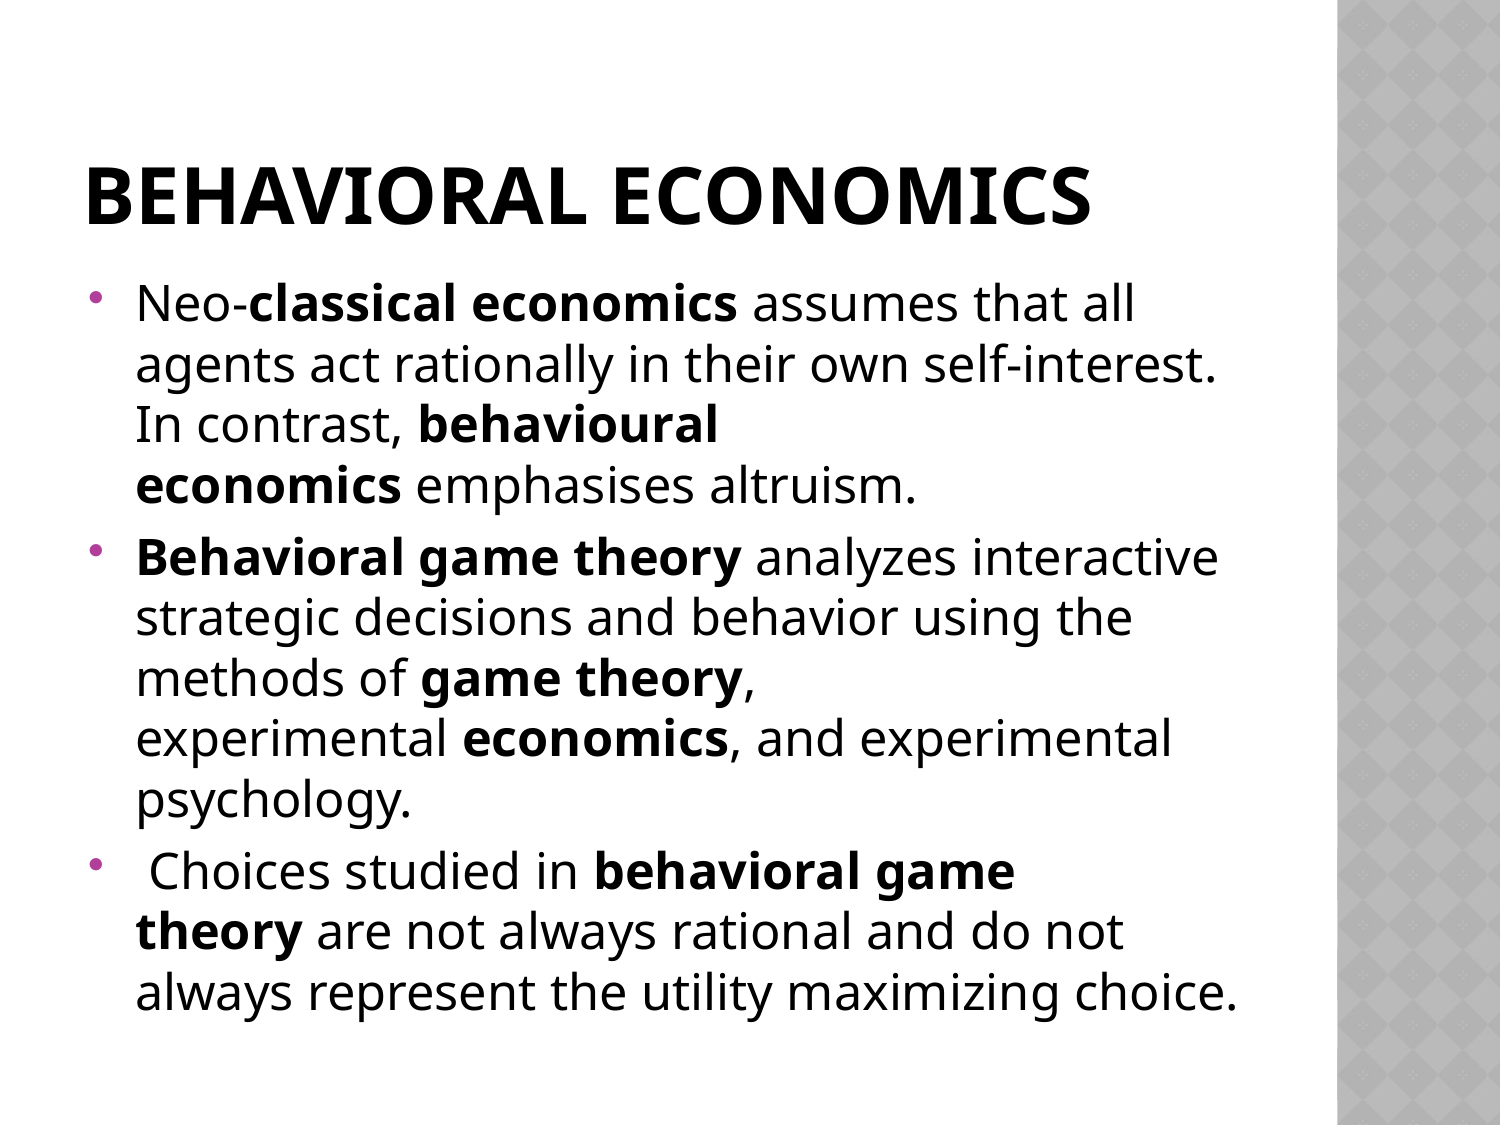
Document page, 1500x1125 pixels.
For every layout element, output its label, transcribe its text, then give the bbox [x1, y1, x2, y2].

text_box [1337, 0, 1500, 1125]
list Neo-classical economics assumes that all agents act rationally in their own self-interest. In contrast, behavioural economics emphasises altruism. Behavioral game theory analyzes interactive strategic decisions and behavior using the methods of game theory, experimental economics, and experimental psychology. Choices studied in behavioral game theory are not always rational and do not always represent the utility maximizing choice. [75, 264, 1263, 1059]
title Behavioral economics [75, 52, 1263, 240]
